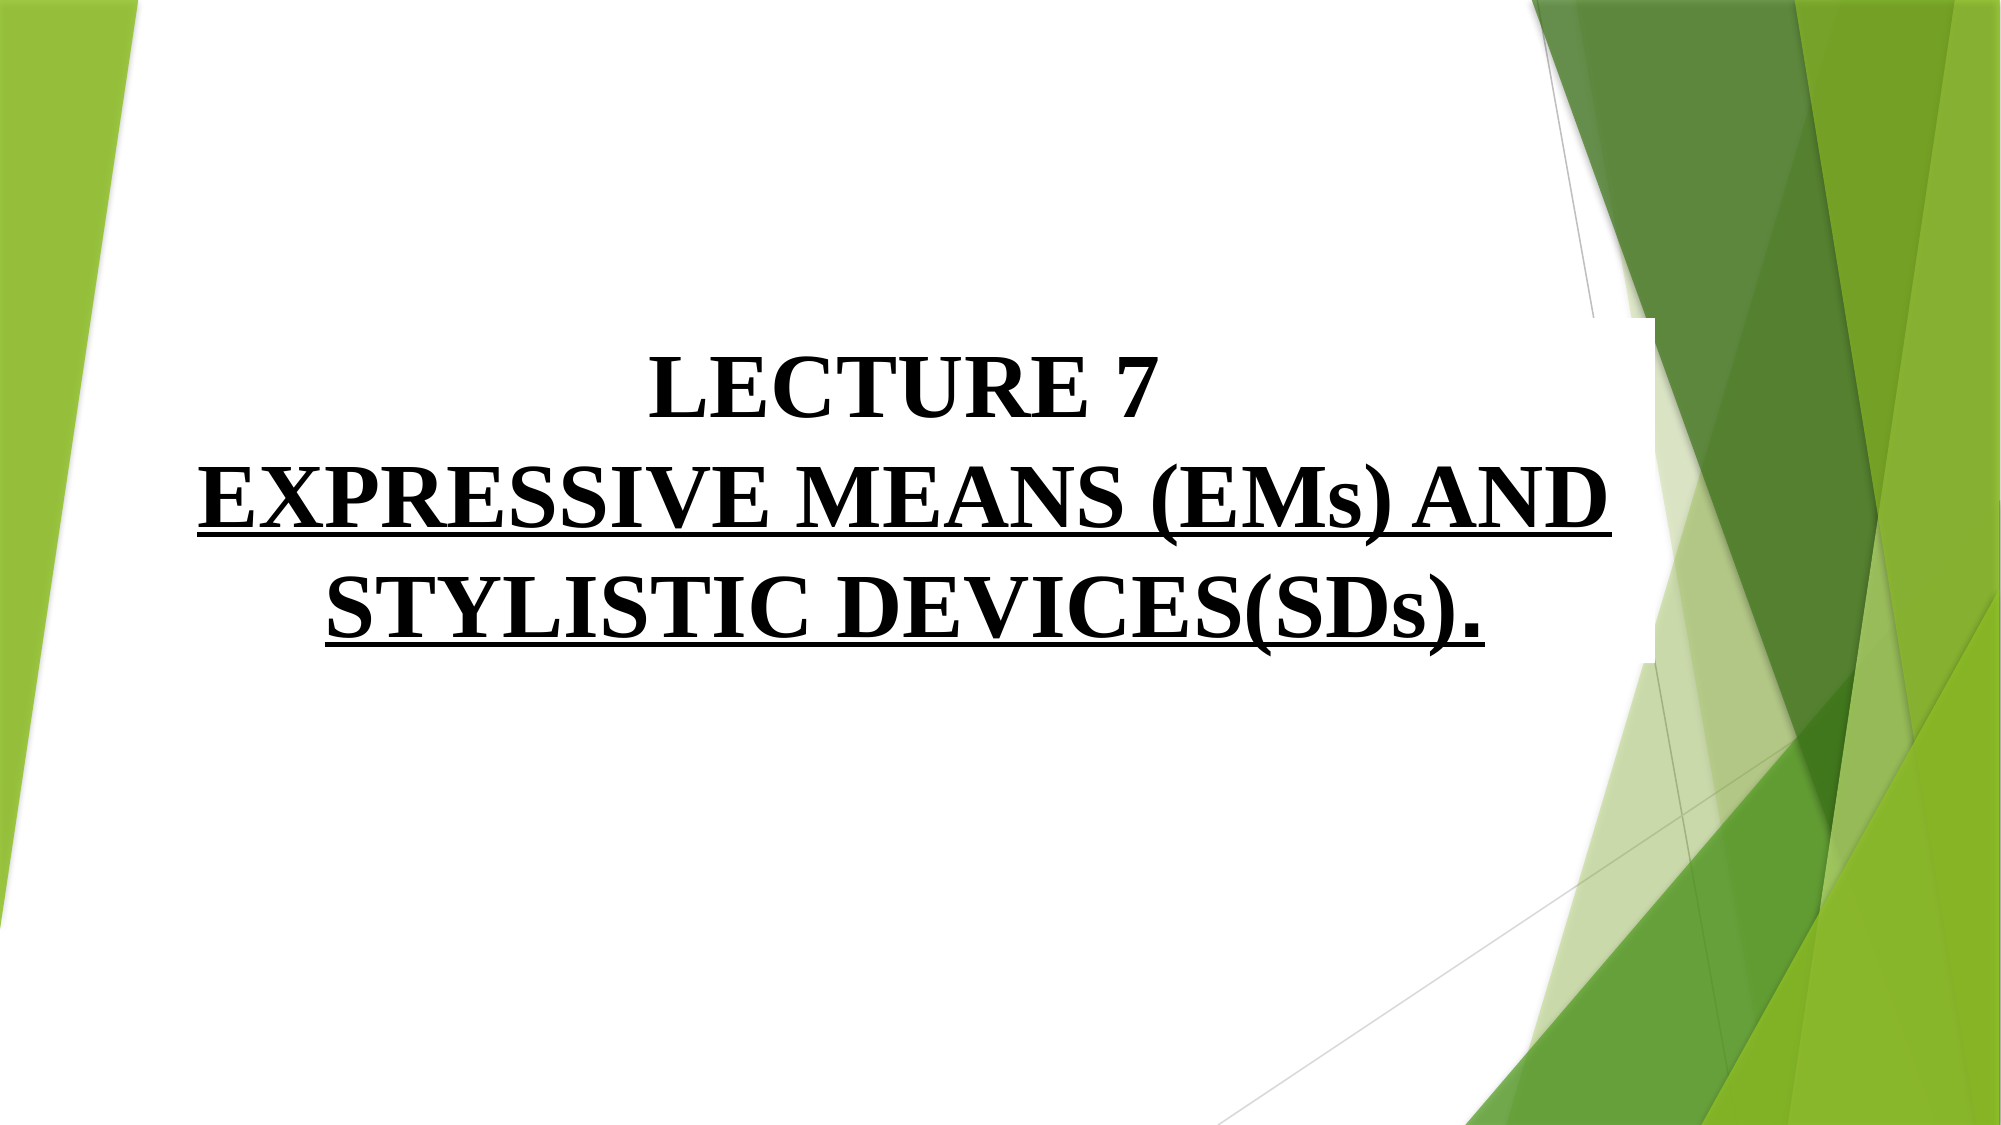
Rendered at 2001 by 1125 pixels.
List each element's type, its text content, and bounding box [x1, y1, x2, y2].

title LECTURE 7 EXPRESSIVE MEANS (EMs) AND STYLISTIC DEVICES(SDs). [154, 318, 1655, 664]
